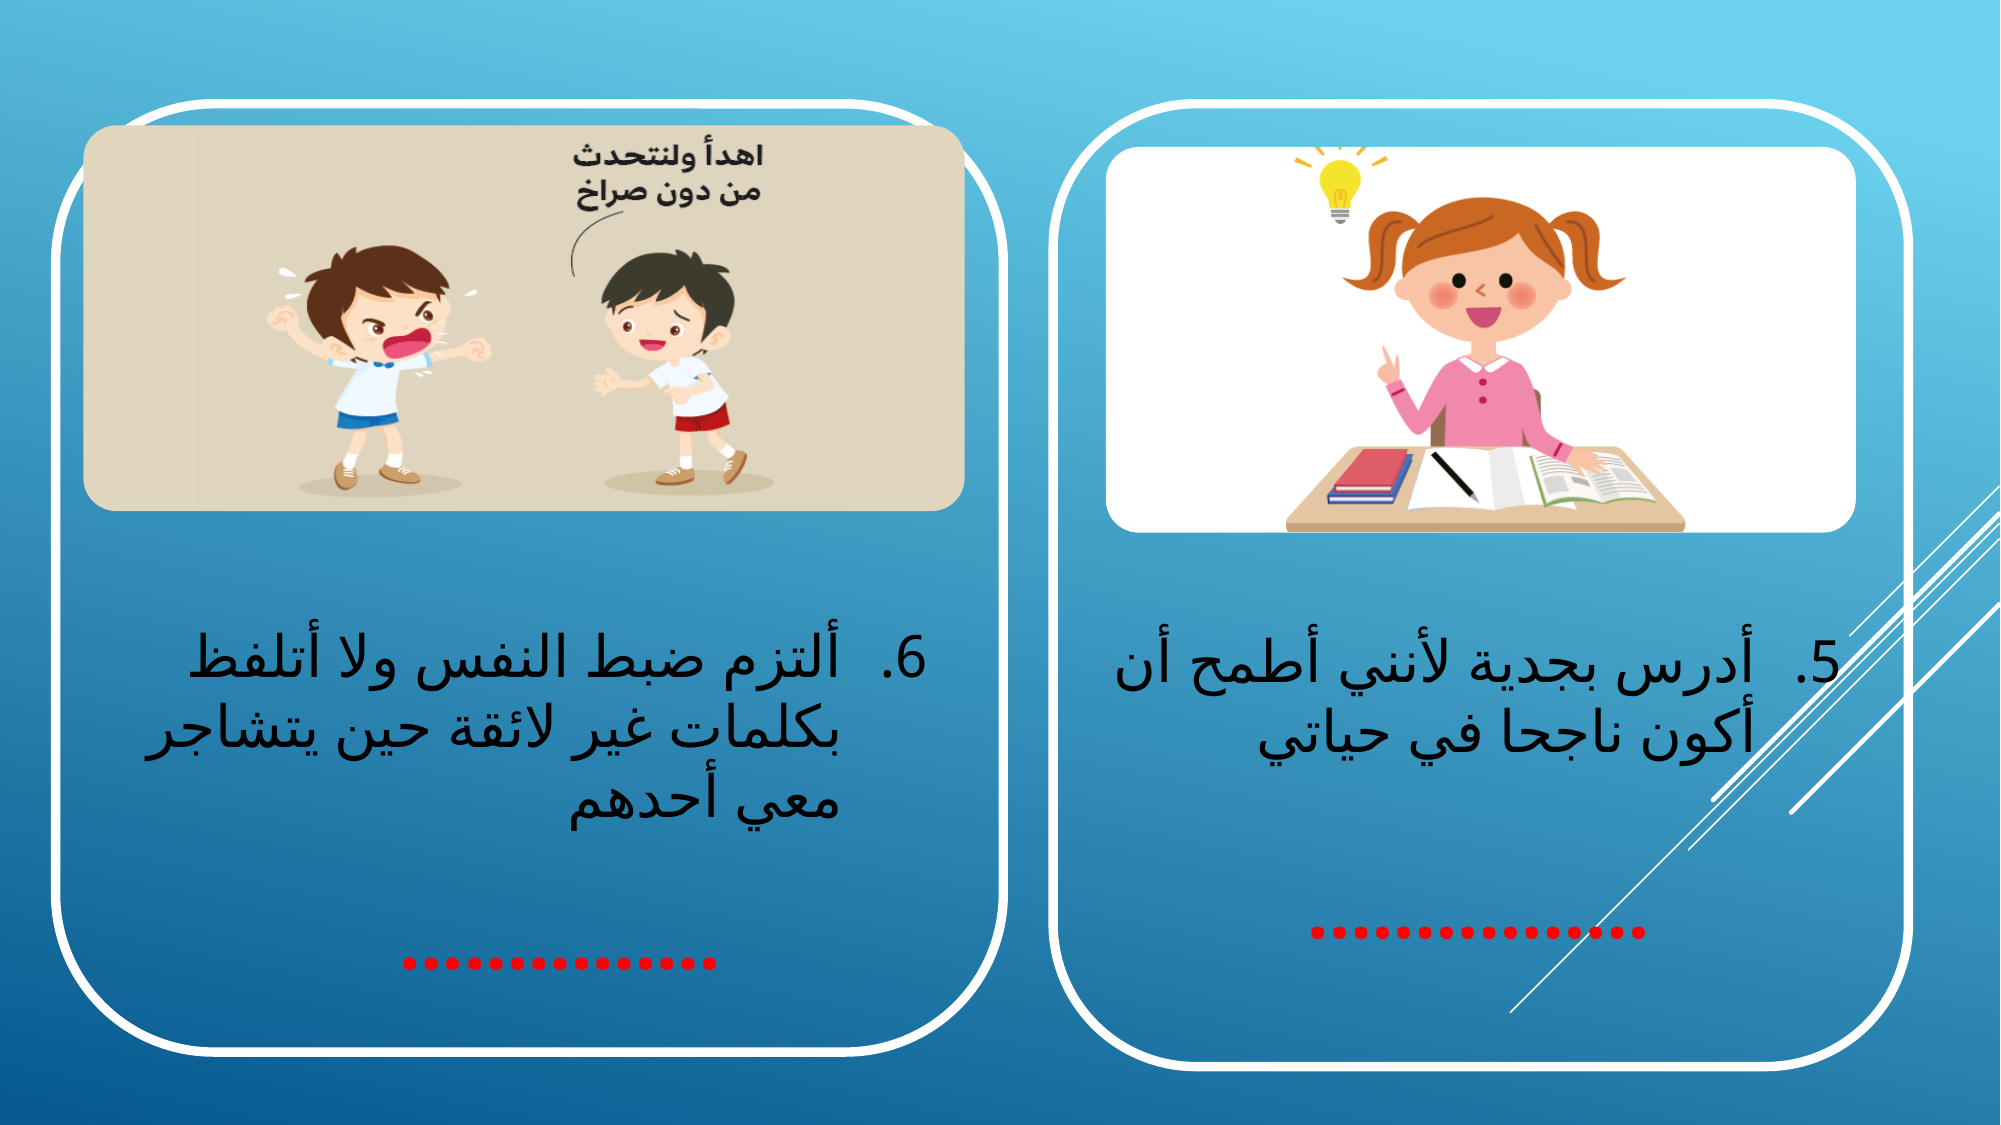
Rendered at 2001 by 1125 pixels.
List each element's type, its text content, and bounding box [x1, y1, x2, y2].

text_box أدرس بجدية لأنني أطمح أن أكون ناجحا في حياتي [1055, 616, 1856, 771]
text_box [54, 156, 1005, 1054]
text_box ألتزم ضبط النفس ولا أتلفظ بكلمات غير لائقة حين يتشاجر معي أحدهم [32, 611, 942, 837]
picture [1105, 146, 1857, 533]
text_box ……………. [1292, 856, 1666, 962]
text_box [131, 102, 927, 125]
picture [83, 125, 965, 512]
text_box …………… [384, 887, 736, 992]
text_box [1051, 102, 1910, 1068]
